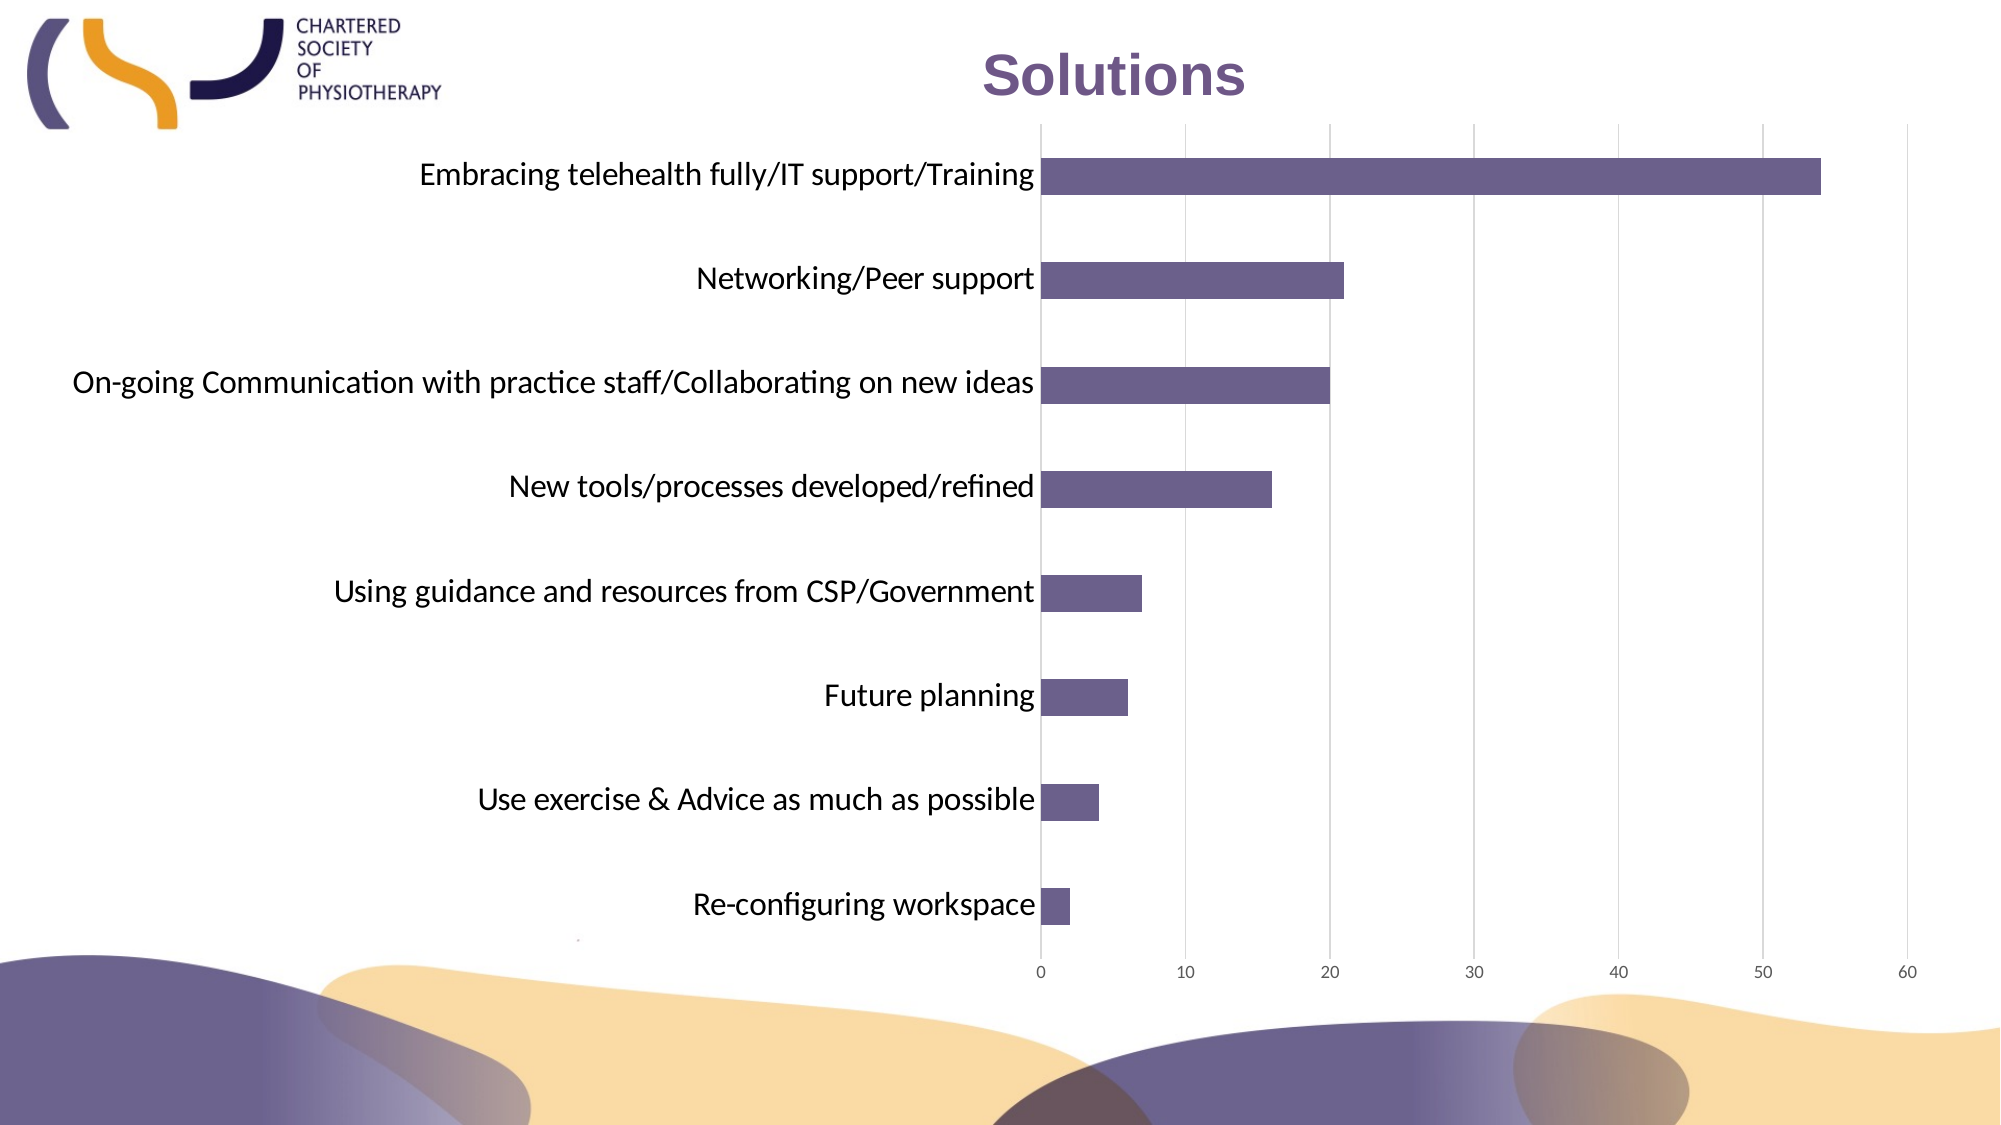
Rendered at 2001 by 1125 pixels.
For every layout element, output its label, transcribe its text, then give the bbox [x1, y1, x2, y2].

text_box Solutions [489, 29, 1740, 106]
chart [34, 106, 1956, 1002]
